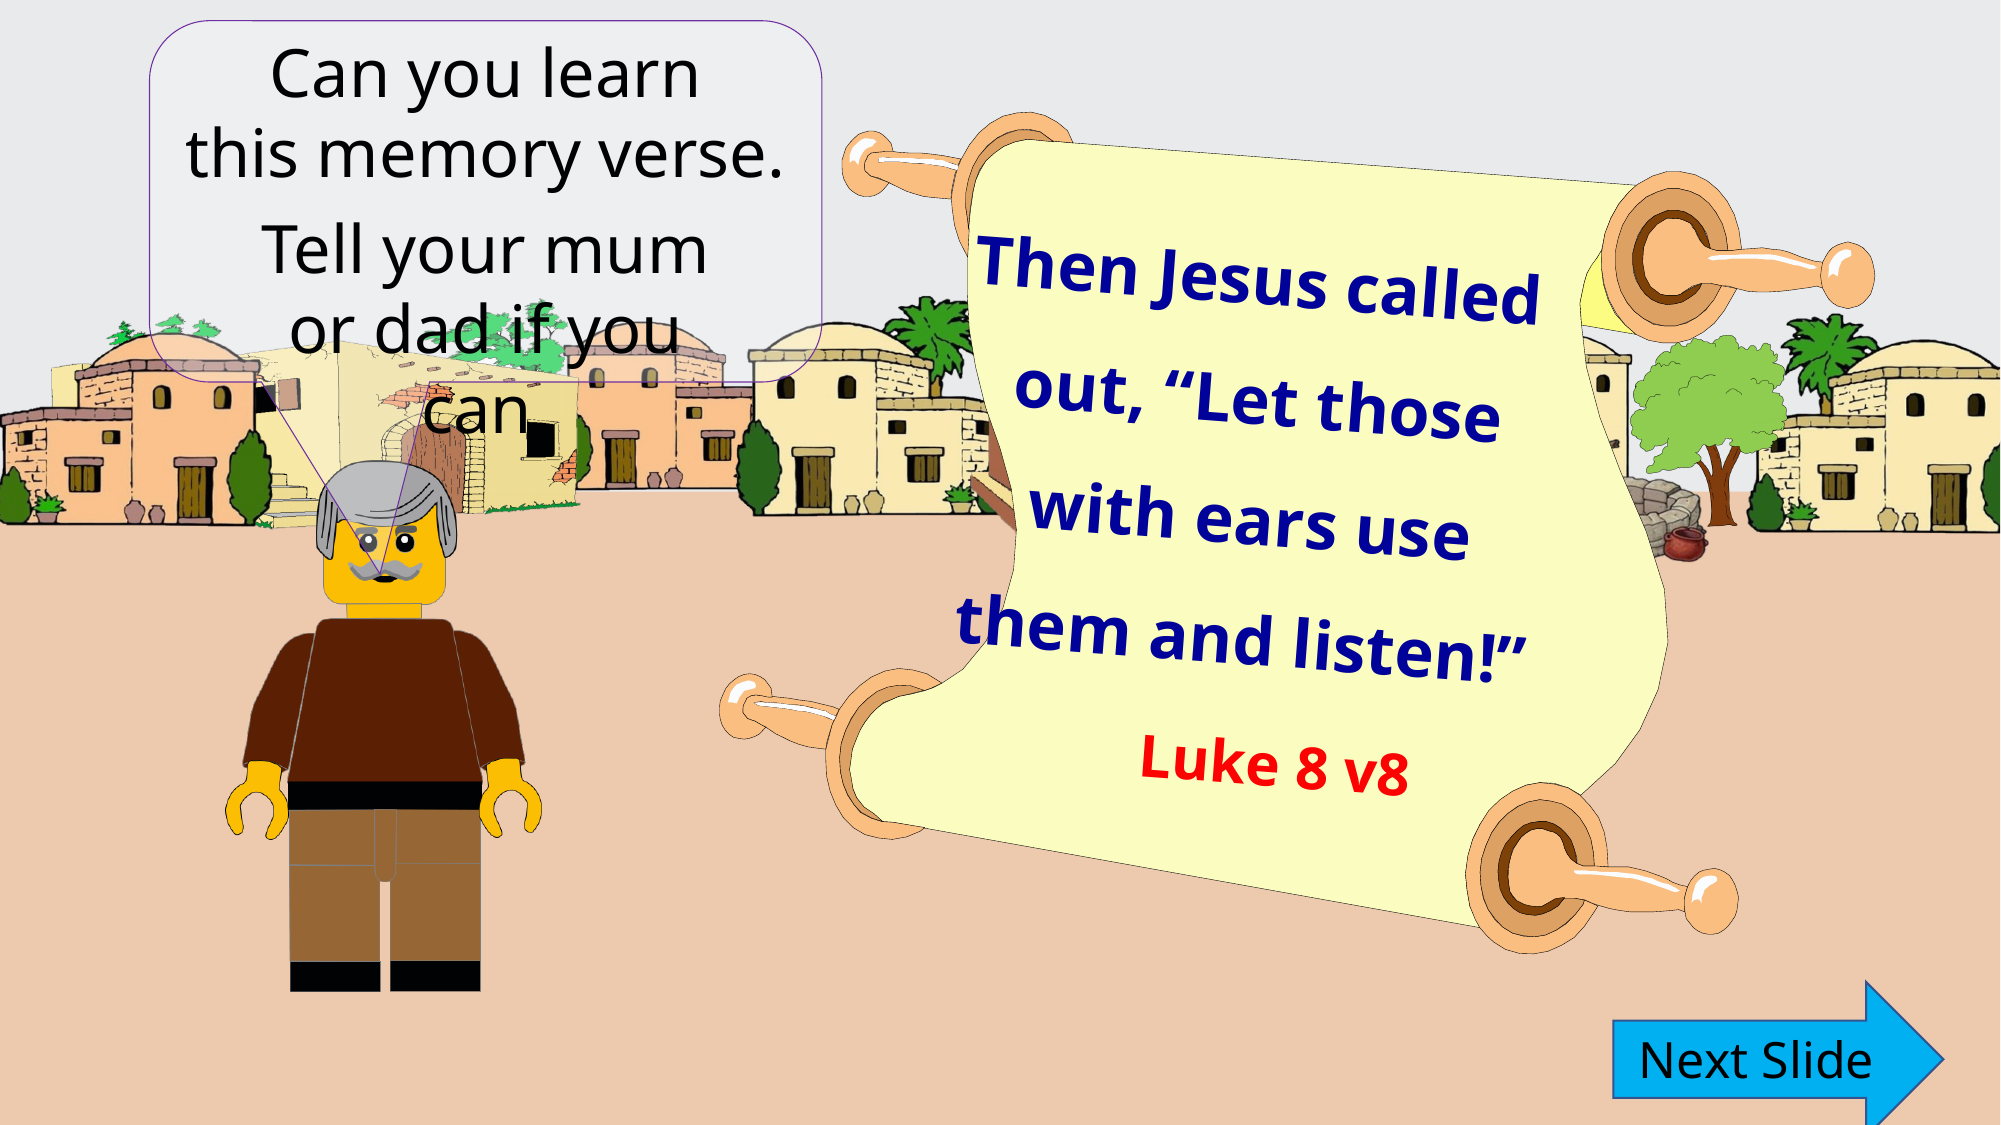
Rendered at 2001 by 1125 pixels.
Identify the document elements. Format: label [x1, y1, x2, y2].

text_box [0, 0, 2000, 1125]
picture [225, 460, 542, 992]
text_box [124, 20, 847, 383]
text_box [1613, 981, 1944, 1125]
text_box [672, 111, 1876, 958]
